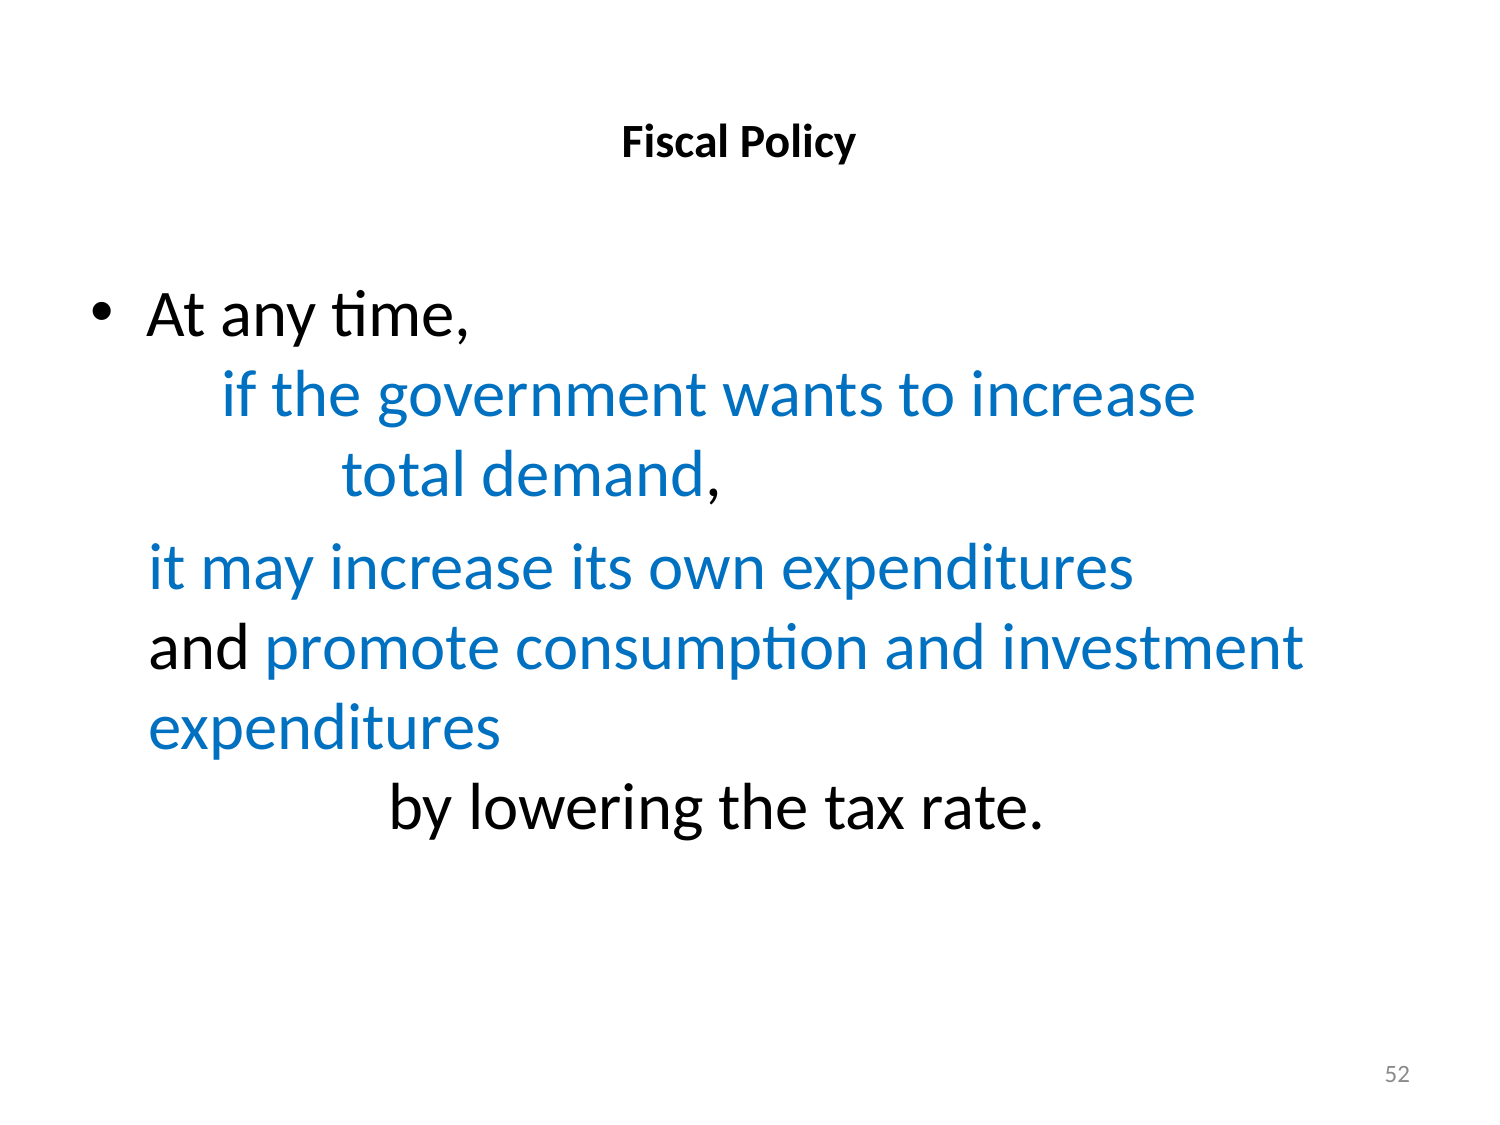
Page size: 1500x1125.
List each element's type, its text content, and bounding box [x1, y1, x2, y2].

title Fiscal Policy [75, 45, 1425, 233]
list At any time, if the government wants to increase total demand, it may increase its own expenditures and promote consumption and investment expenditures by lowering the tax rate. [75, 262, 1425, 1125]
slide_number 52 [1074, 1042, 1425, 1103]
